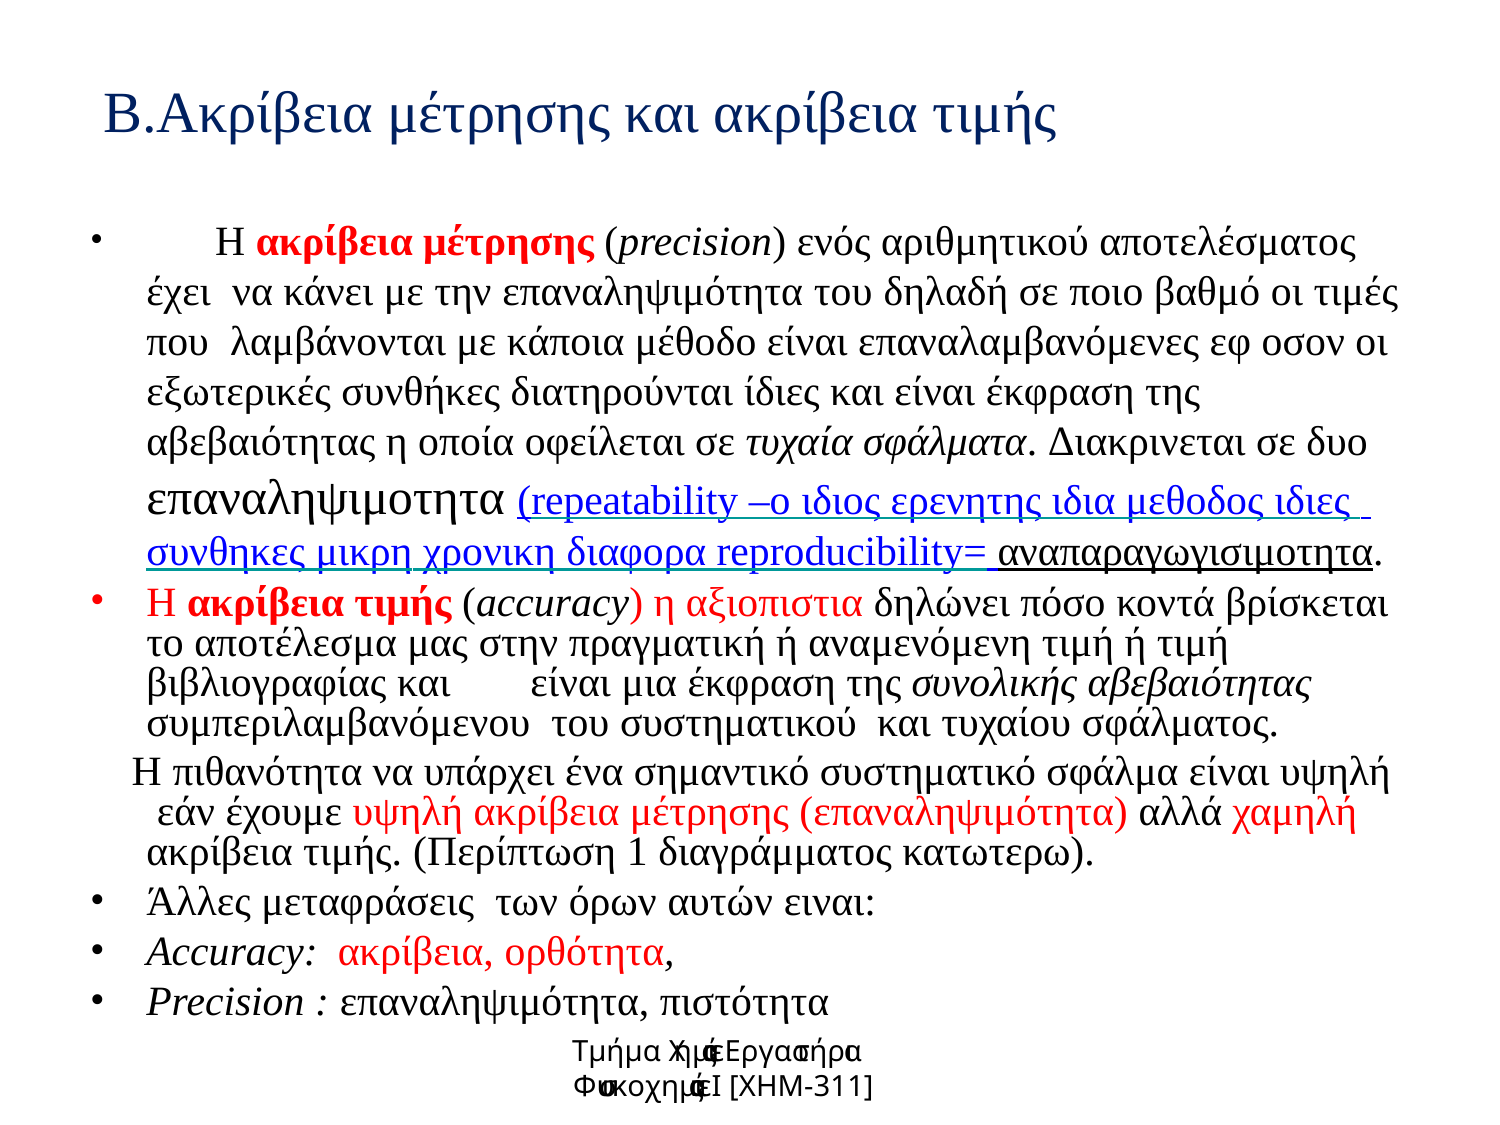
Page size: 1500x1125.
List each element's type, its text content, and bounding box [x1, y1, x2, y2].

footer Τμήμα Χημείας Εργαστήρια Φυσικοχημείας Ι [ΧΗΜ-311] [570, 1031, 930, 1125]
text_box Η ακρίβεια μέτρησης (precision) ενός αριθμητικού αποτελέσματος έχει να κάνει με την επαναληψιμότητα του δηλαδή σε ποιο βαθμό οι τιμές που λαμβάνονται με κάποια μέθοδο είναι επαναλαμβανόμενες εφ οσον οι εξωτερικές συνθήκες διατηρούνται ίδιες και είναι έκφραση της αβεβαιότητας η οποία οφείλεται σε τυχαία σφάλματα. Διακρινεται σε δυο επαναληψιμοτητα (repeatability –ο ιδιος ερενητης ιδια μεθοδος ιδιες συνθηκες μικρη χρονικη διαφορα reproducibility= αναπαραγωγισιμοτητα. Η ακρίβεια τιμής (accuracy) η αξιοπιστια δηλώνει πόσο κοντά βρίσκεται το αποτέλεσμα μας στην πραγματική ή αναμενόμενη τιμή ή τιμή βιβλιογραφίας και είναι μια έκφραση της συνολικής αβεβαιότητας συμπεριλαμβανόμενου του συστηματικού και τυχαίου σφάλματος. Η πιθανότητα να υπάρχει ένα σημαντικό συστηματικό σφάλμα είναι υψηλή εάν έχουμε υψηλή ακρίβεια μέτρησης (επαναληψιμότητα) αλλά χαμηλή ακρίβεια τιμής. (Περίπτωση 1 διαγράμματος κατωτερω). Άλλες μεταφράσεις των όρων αυτών ειναι: Accuracy: ακρίβεια, ορθότητα, Precision : επαναληψιμότητα, πιστότητα [87, 211, 1408, 1025]
title B.Ακρίβεια μέτρησης και ακρίβεια τιμής [101, 71, 1399, 211]
